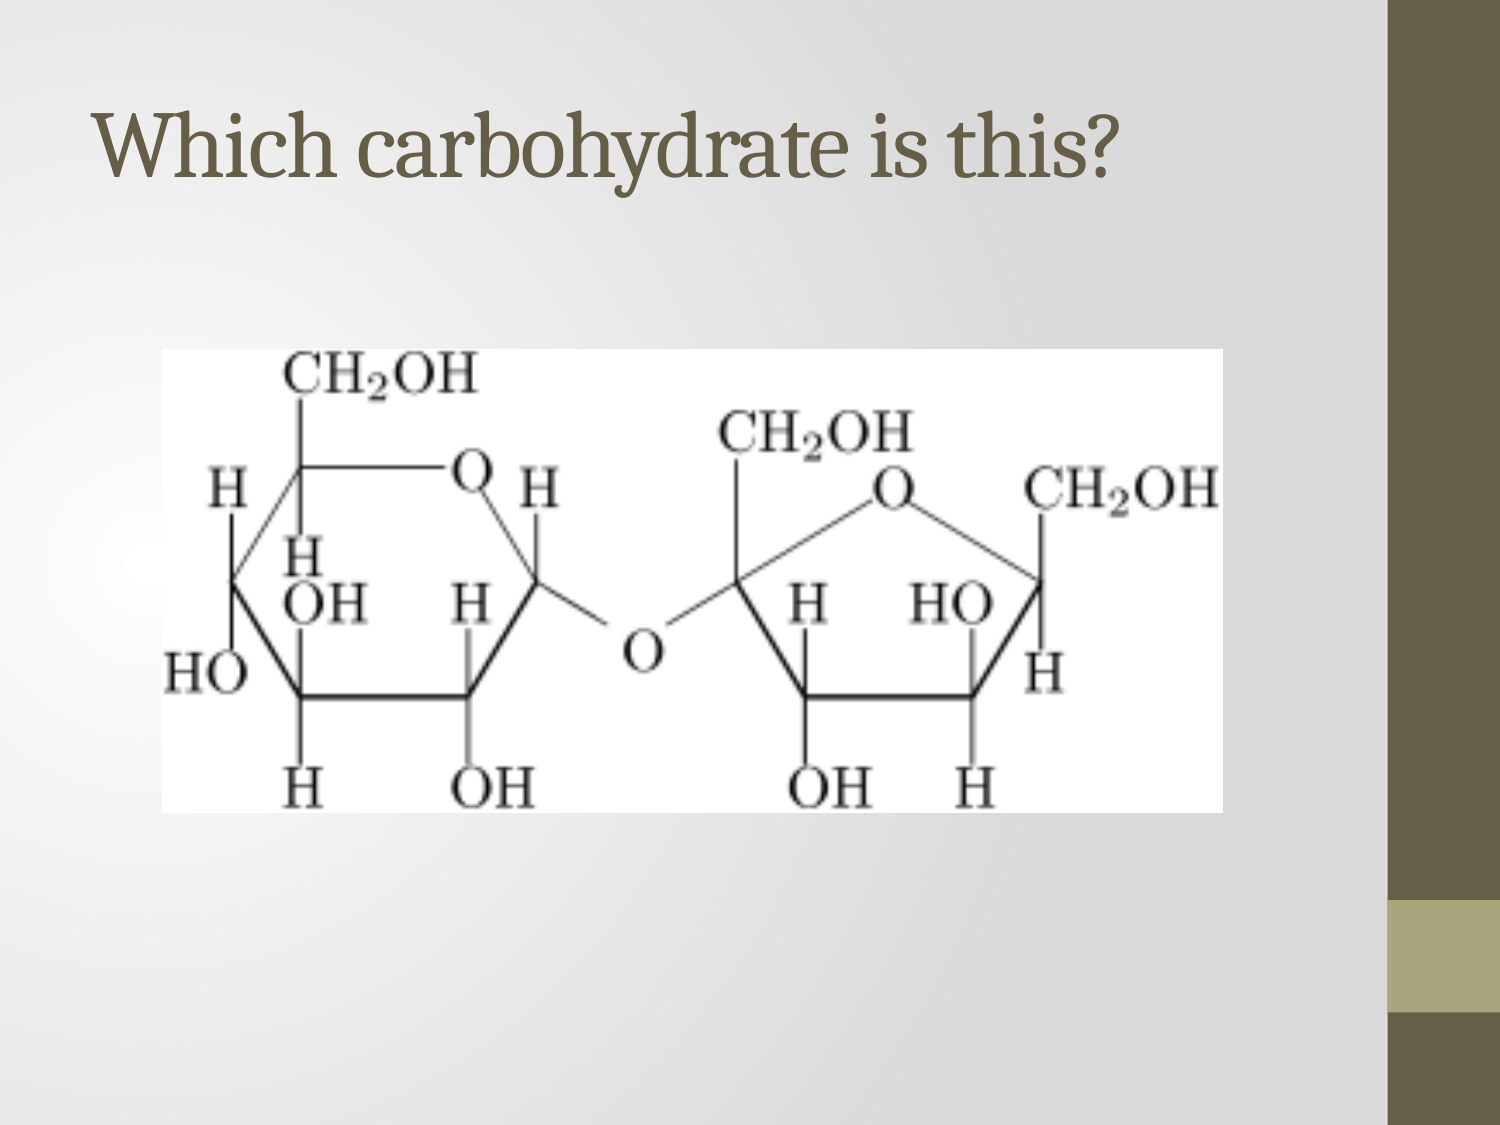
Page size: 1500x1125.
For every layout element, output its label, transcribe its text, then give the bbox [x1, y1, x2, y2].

title Which carbohydrate is this? [75, 45, 1325, 233]
picture [161, 349, 1223, 813]
